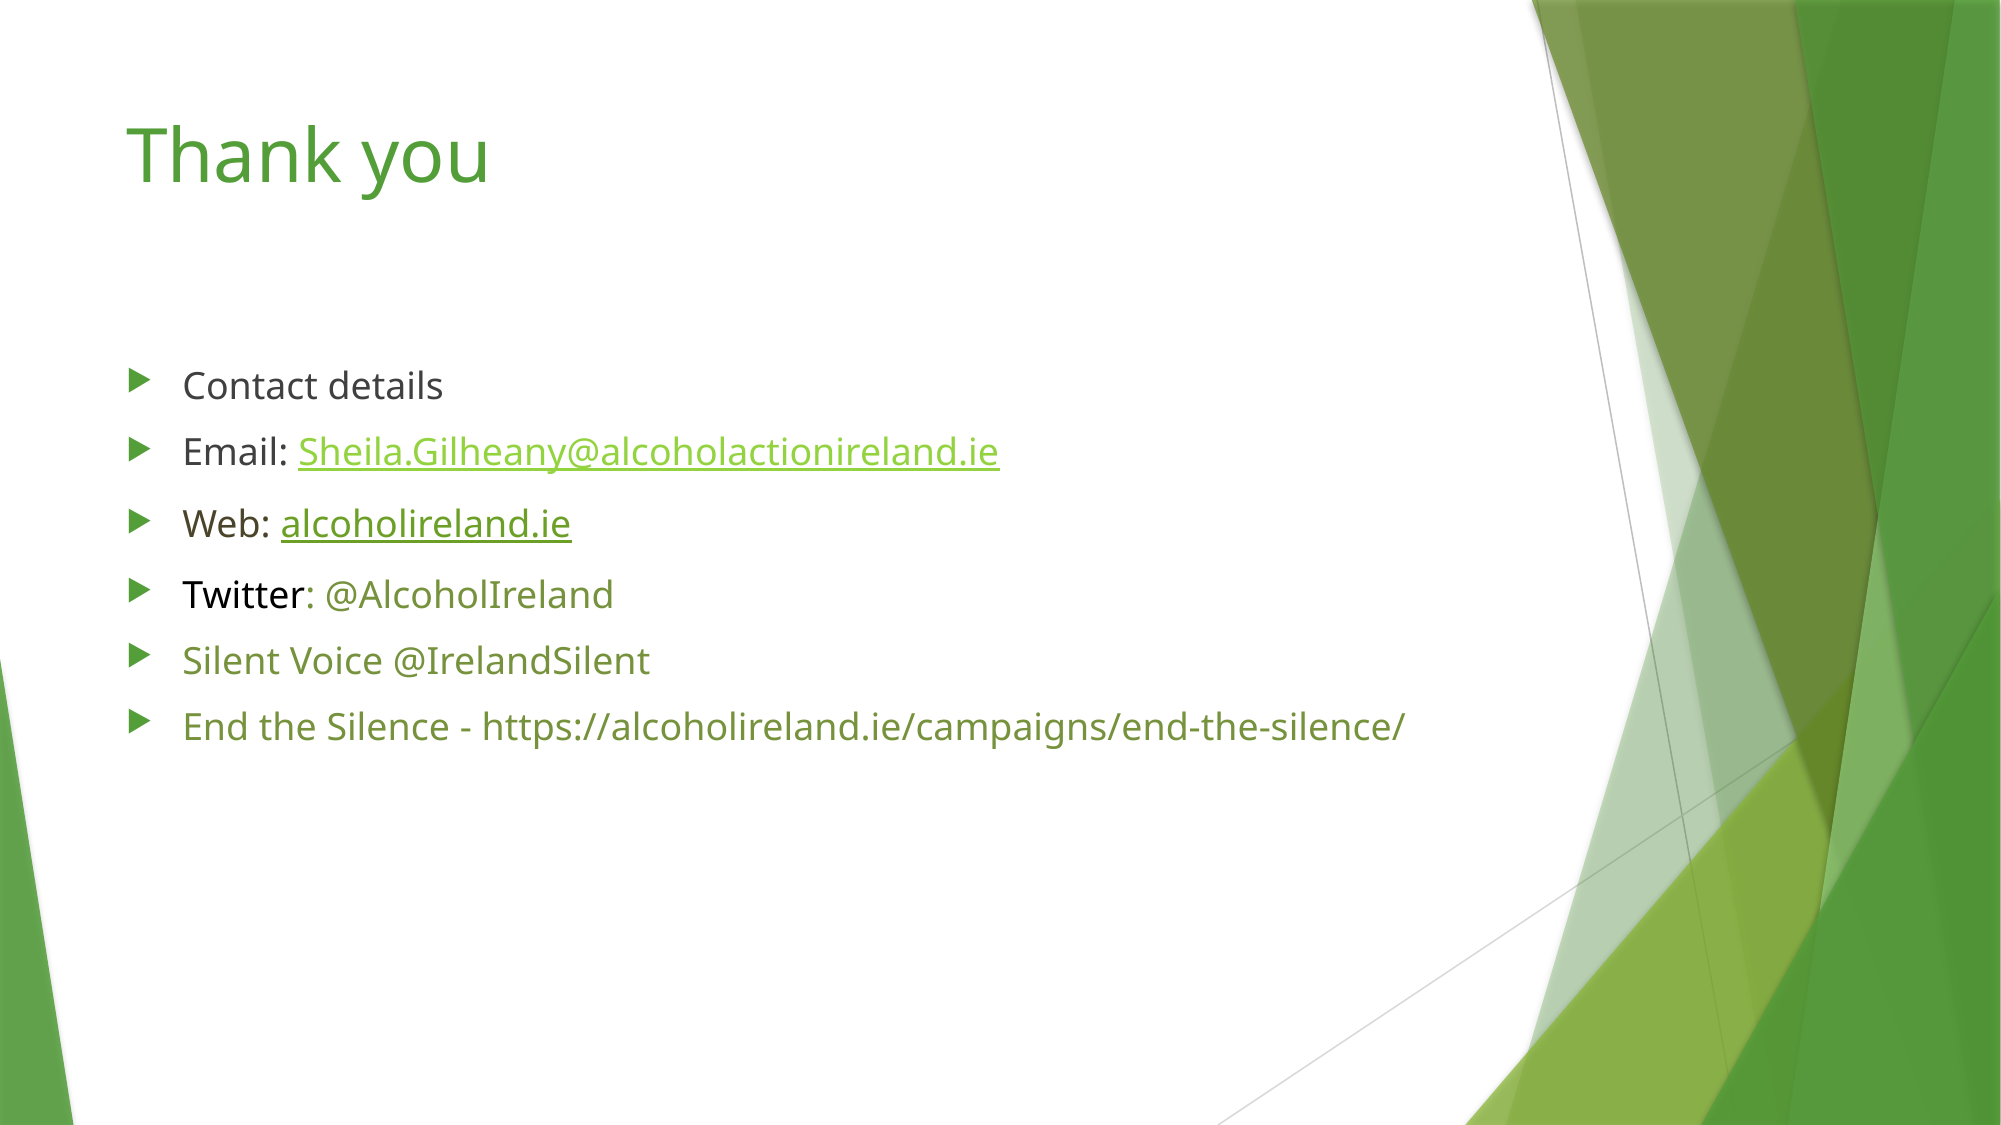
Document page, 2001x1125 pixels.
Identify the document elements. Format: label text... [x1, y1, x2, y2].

list Contact details Email: Sheila.Gilheany@alcoholactionireland.ie Web: alcoholireland.ie Twitter: @AlcoholIreland Silent Voice @IrelandSilent End the Silence - https://alcoholireland.ie/campaigns/end-the-silence/ [111, 354, 1522, 992]
title Thank you [111, 99, 1522, 317]
